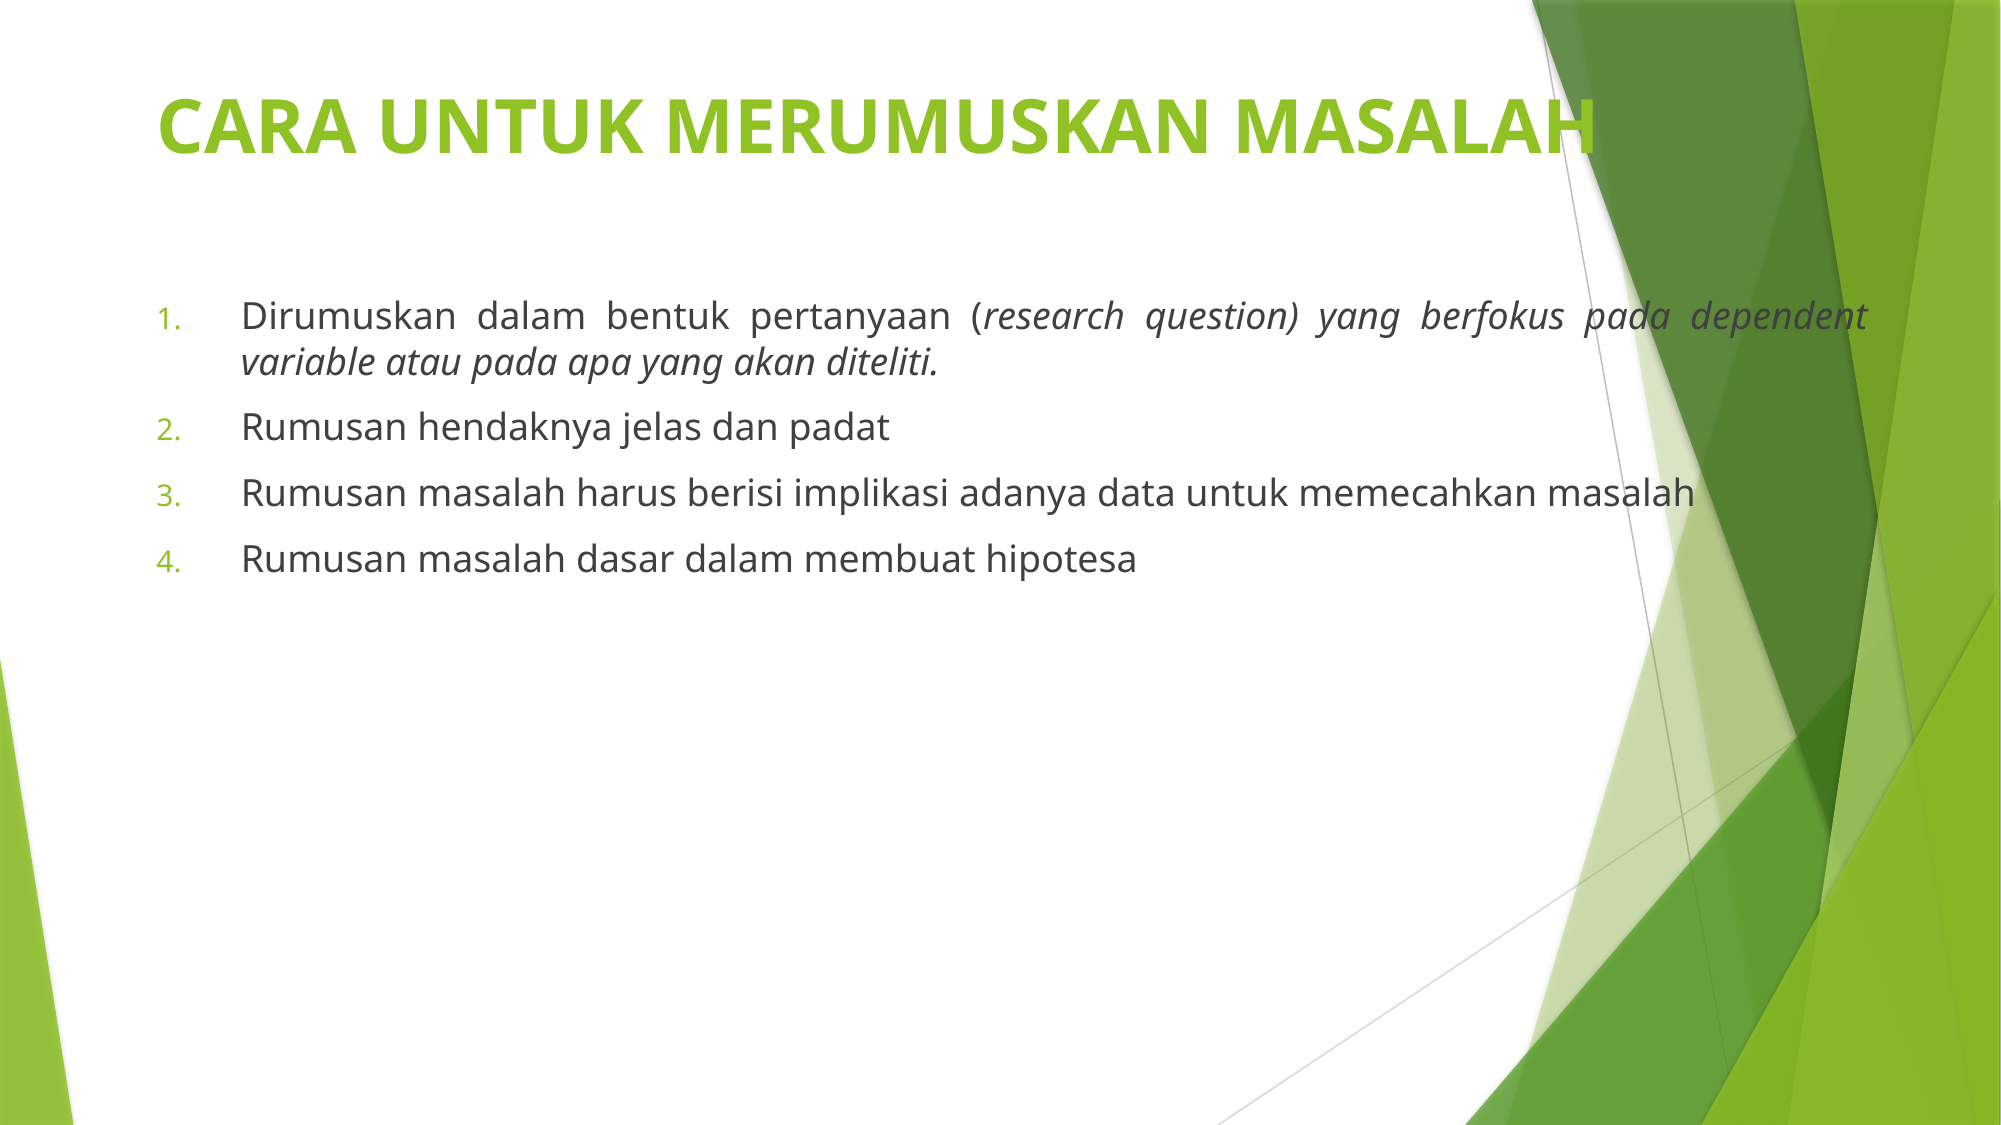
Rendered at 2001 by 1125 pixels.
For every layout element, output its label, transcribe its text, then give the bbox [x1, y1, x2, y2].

title CARA UNTUK MERUMUSKAN MASALAH [141, 70, 1811, 202]
list Dirumuskan dalam bentuk pertanyaan (research question) yang berfokus pada dependent variable atau pada apa yang akan diteliti. Rumusan hendaknya jelas dan padat Rumusan masalah harus berisi implikasi adanya data untuk memecahkan masalah Rumusan masalah dasar dalam membuat hipotesa [141, 285, 1884, 673]
